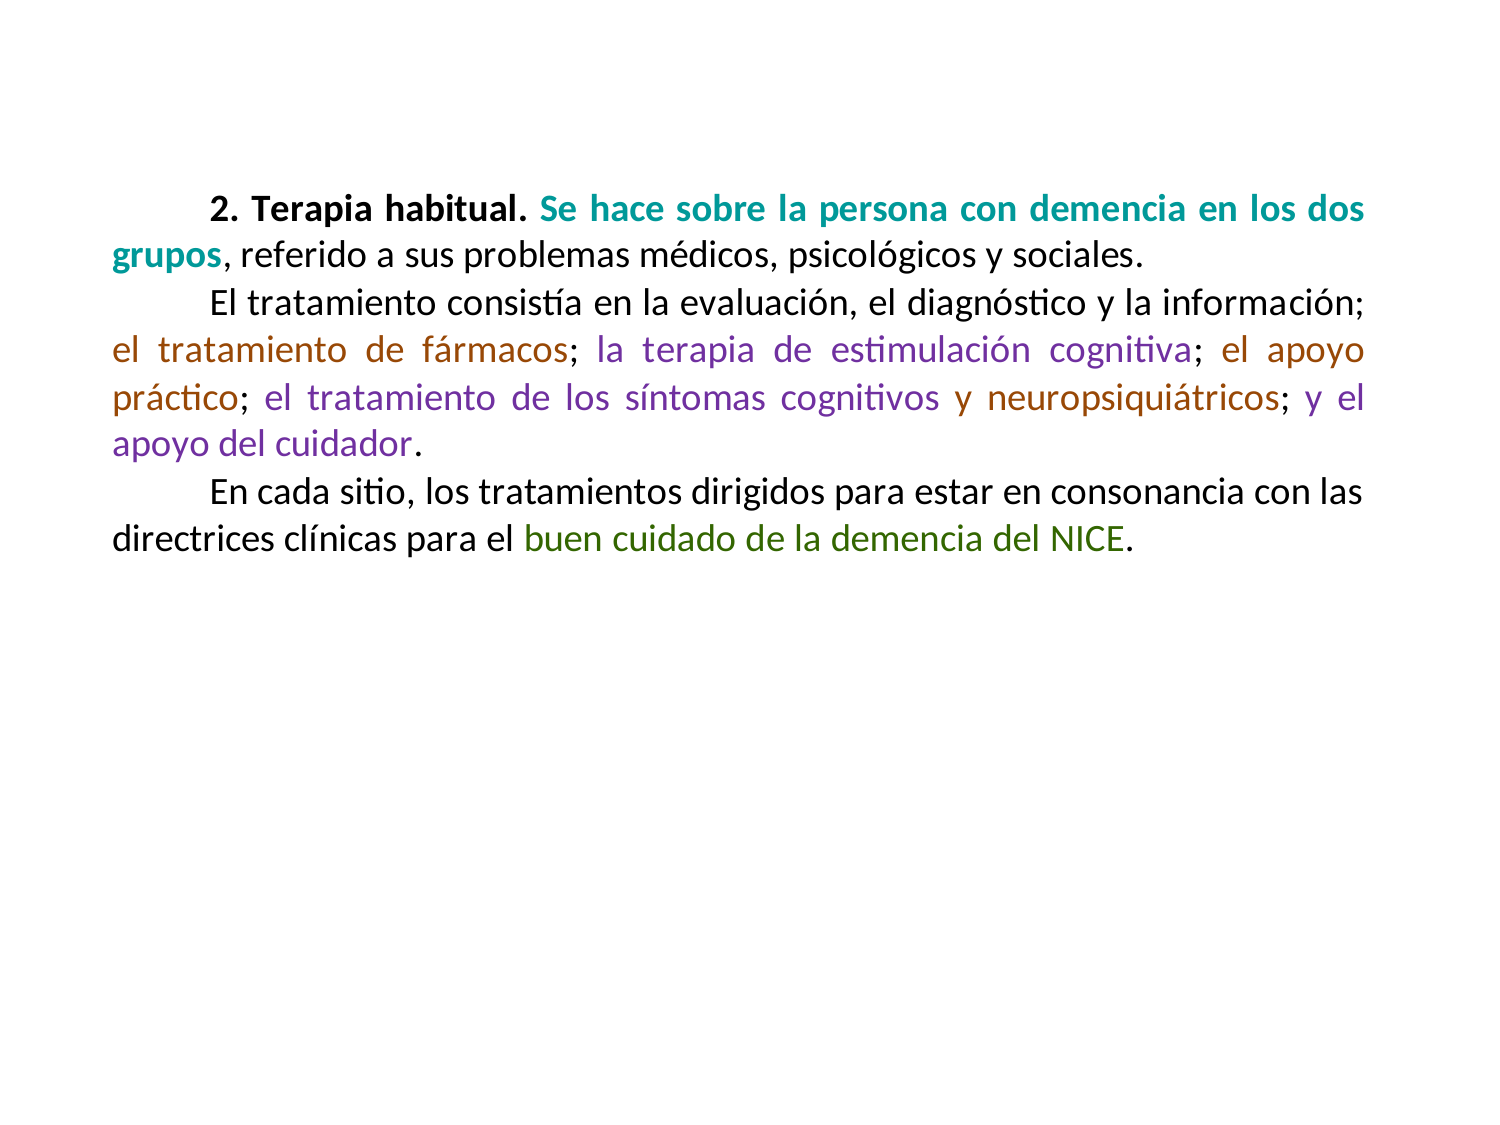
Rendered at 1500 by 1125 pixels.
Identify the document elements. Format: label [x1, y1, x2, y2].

list [111, 184, 1365, 563]
